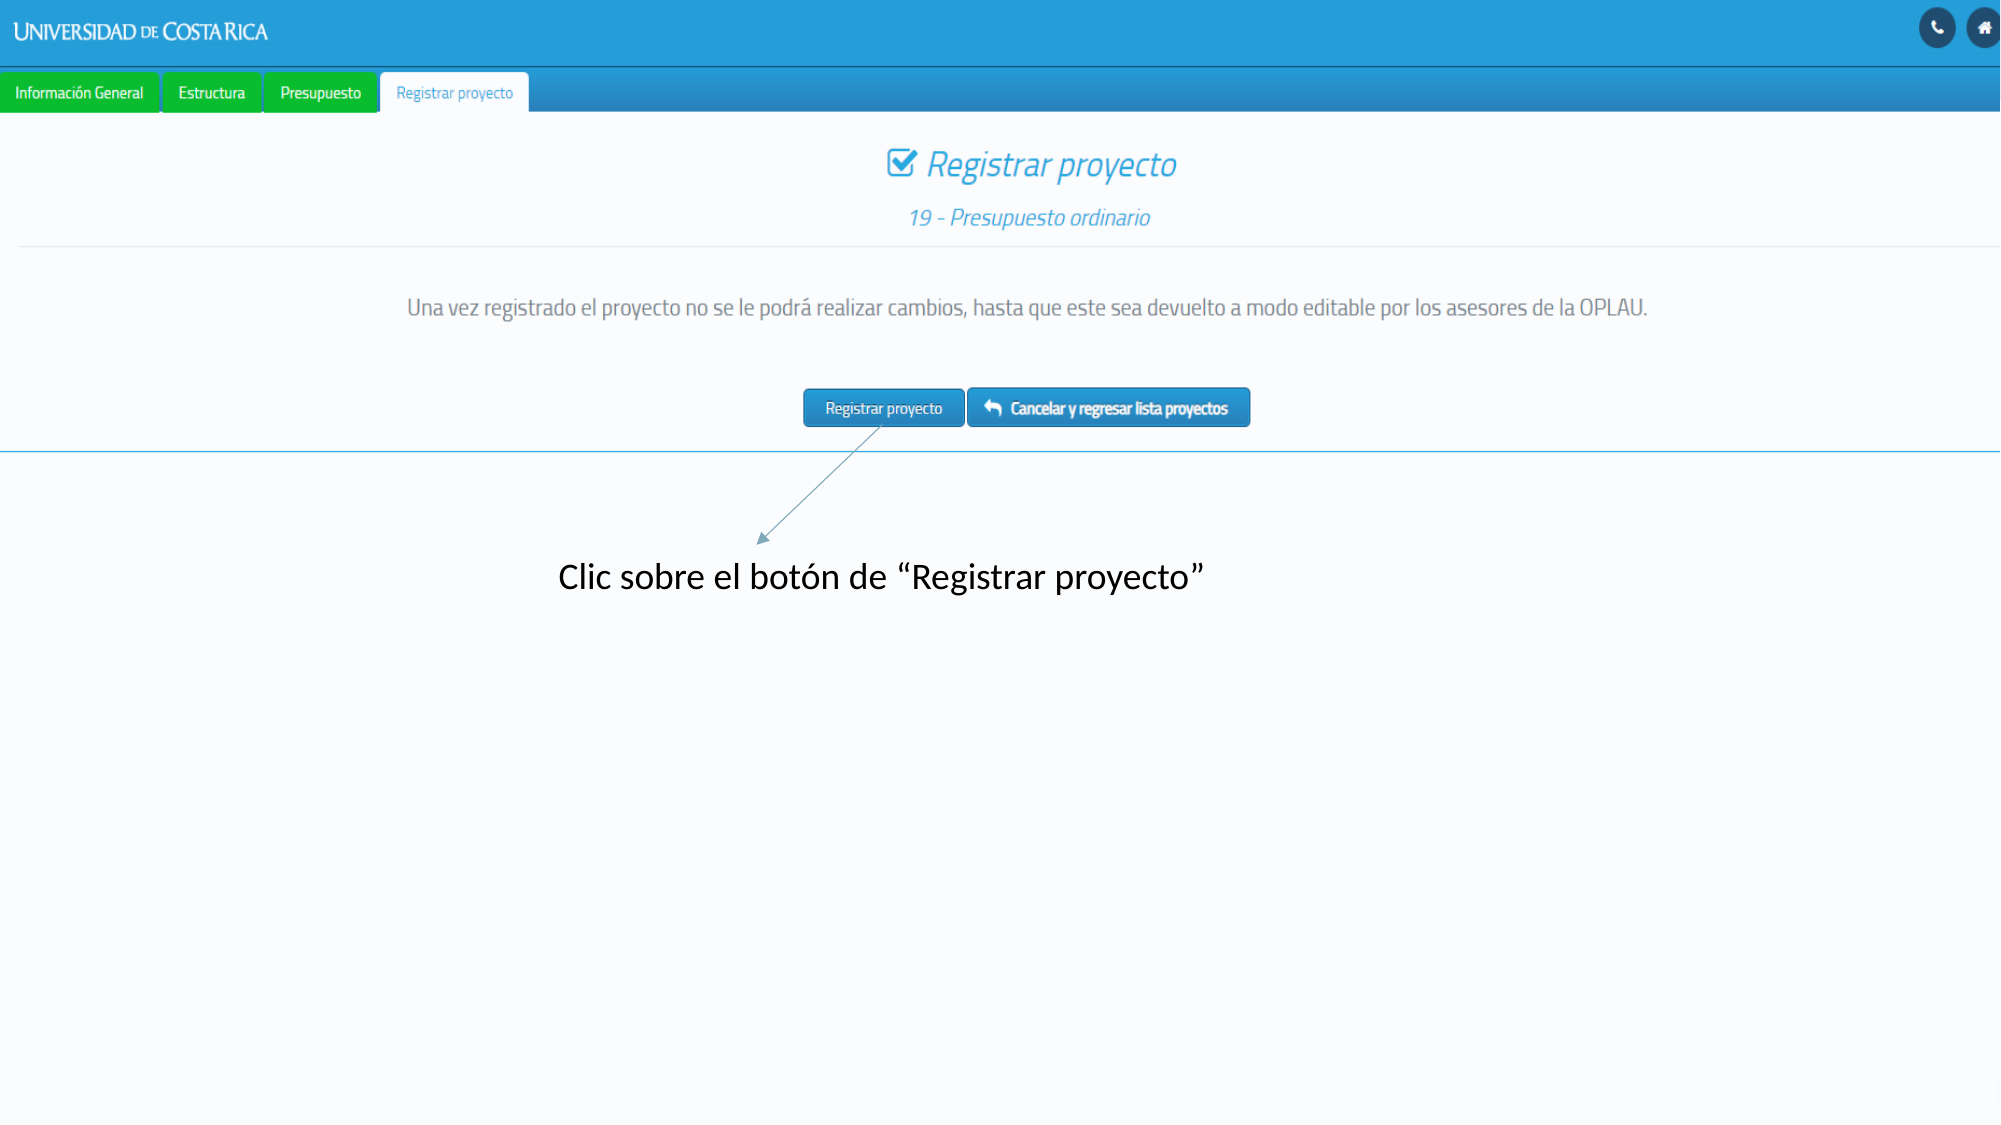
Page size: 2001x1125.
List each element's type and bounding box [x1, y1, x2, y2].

text_box [756, 424, 883, 545]
picture [0, 0, 2000, 1125]
